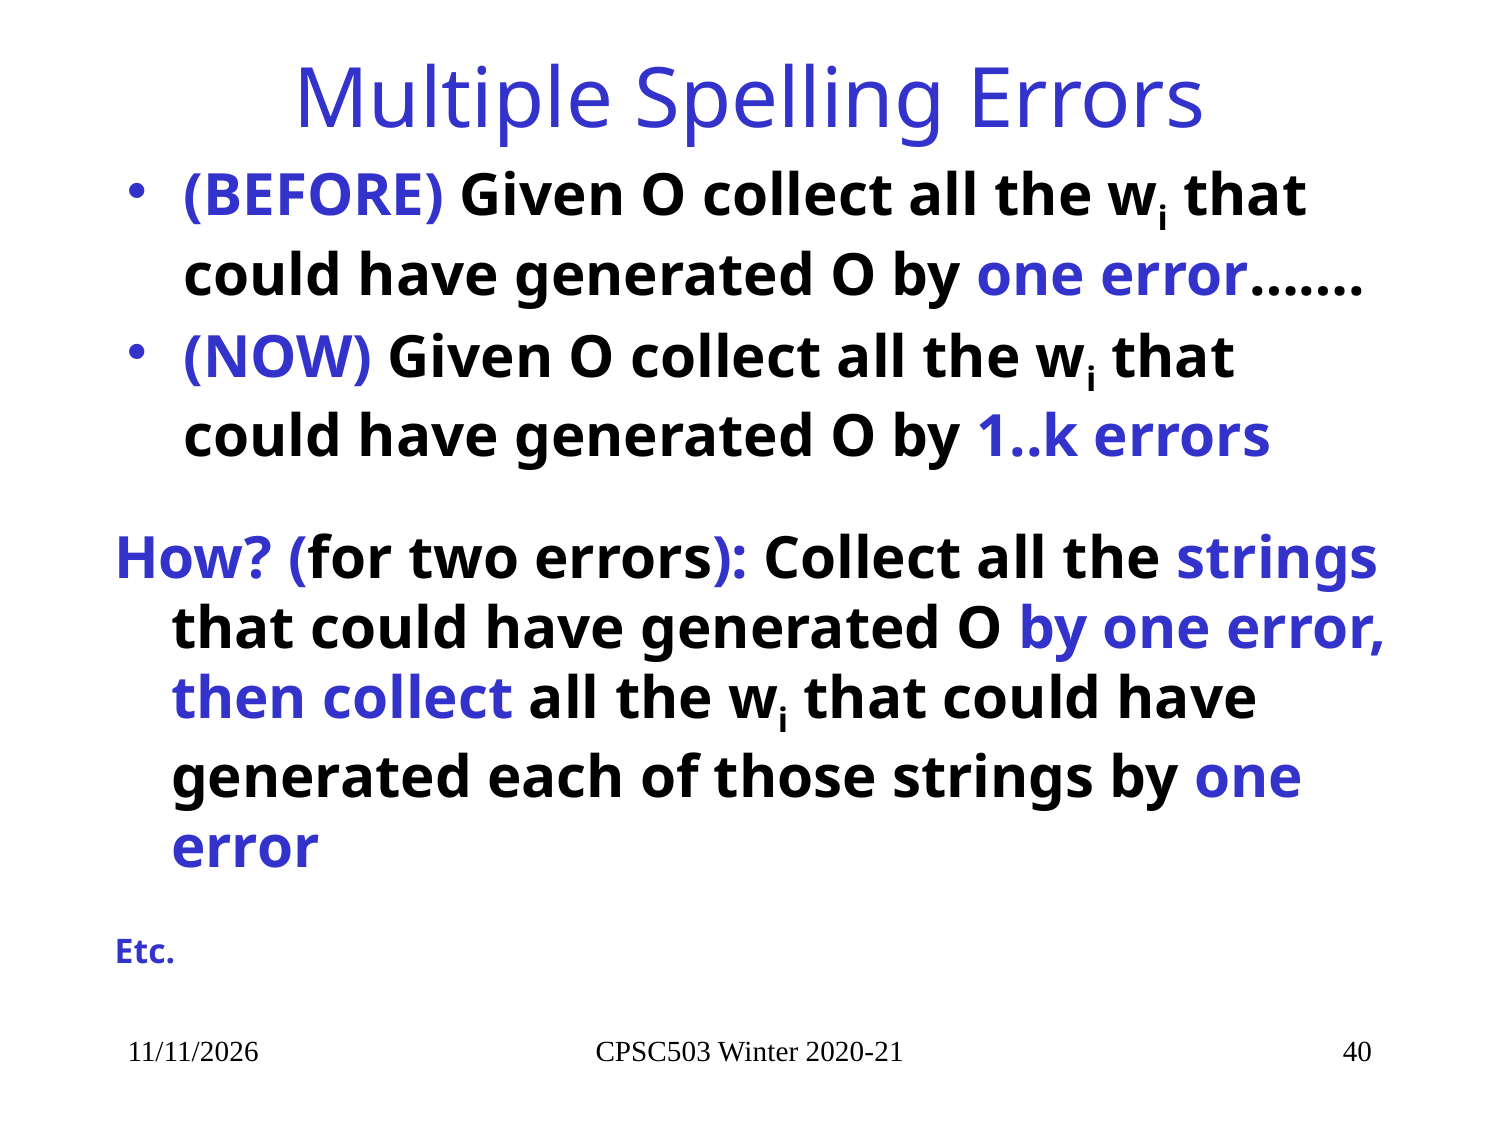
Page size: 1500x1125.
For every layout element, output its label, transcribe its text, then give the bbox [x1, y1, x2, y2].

footer CPSC503 Winter 2020-21 [512, 1024, 988, 1101]
slide_number 40 [1074, 1024, 1388, 1101]
text_box How? (for two errors): Collect all the strings that could have generated O by one error, then collect all the wi that could have generated each of those strings by one error Etc. [99, 512, 1450, 875]
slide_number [112, 1024, 426, 1101]
list (BEFORE) Given O collect all the wi that could have generated O by one error……. (NOW) Given O collect all the wi that could have generated O by 1..k errors [112, 149, 1388, 512]
title Multiple Spelling Errors [112, 0, 1388, 149]
